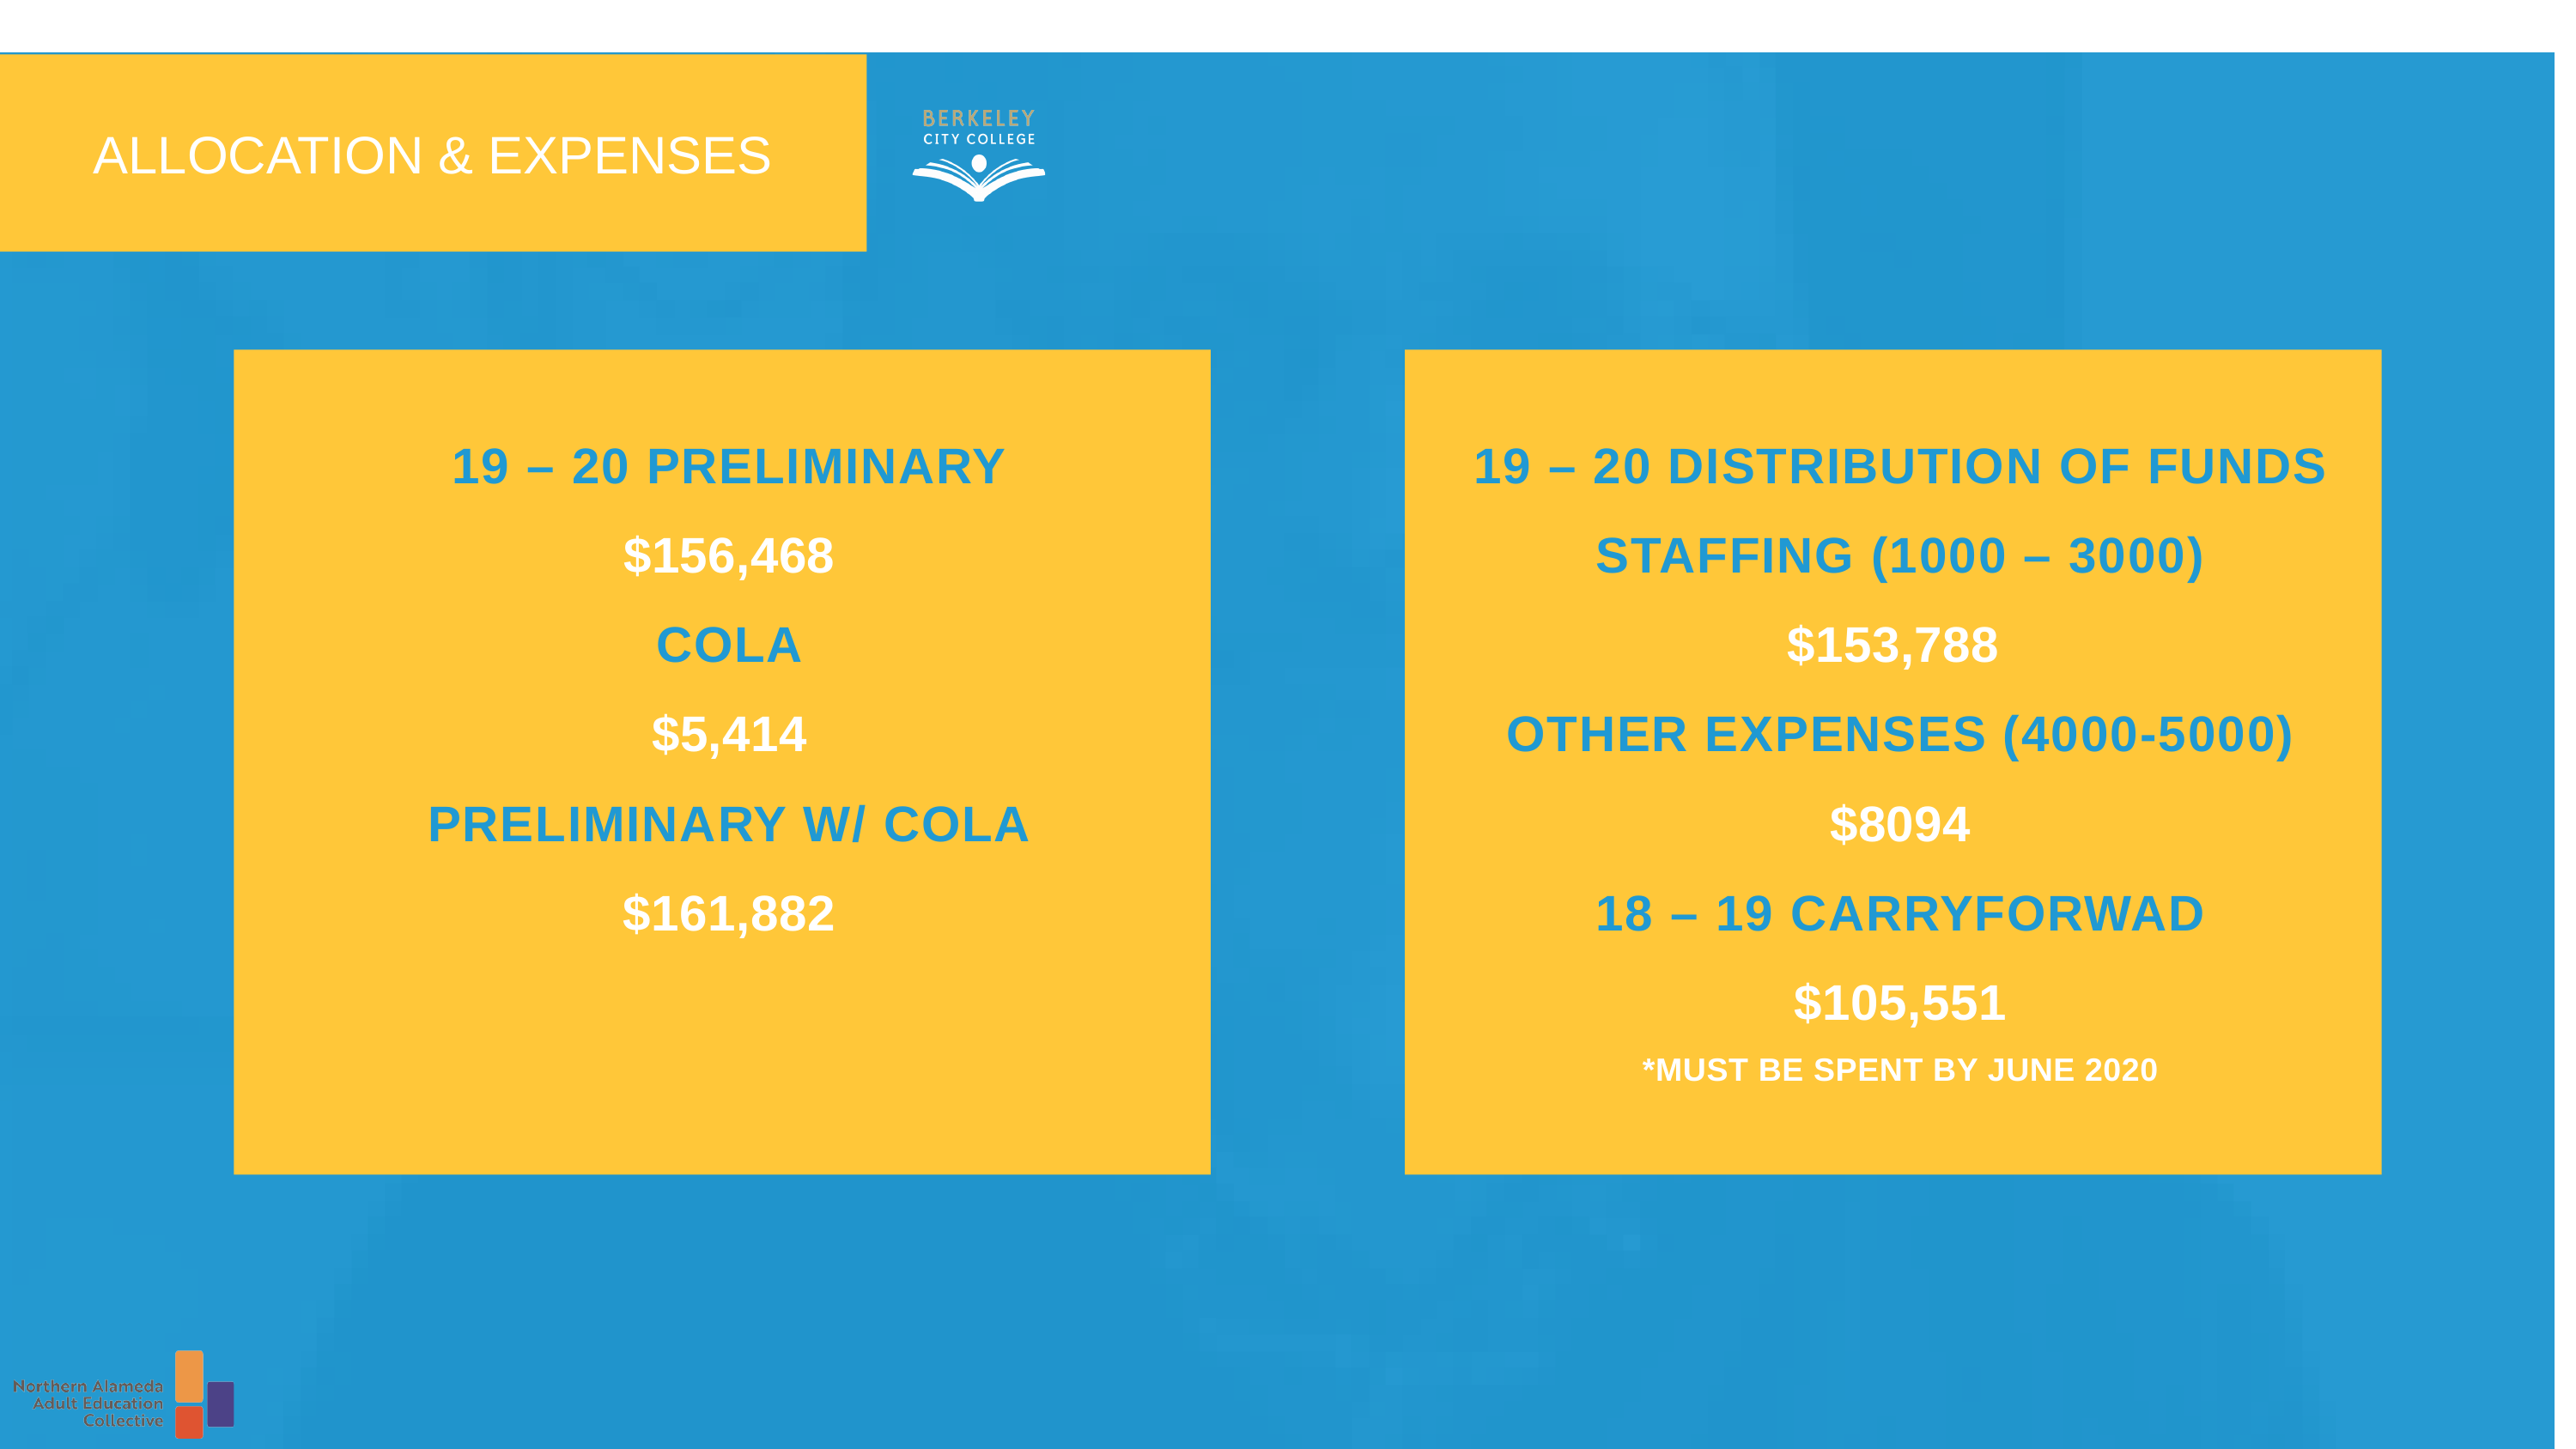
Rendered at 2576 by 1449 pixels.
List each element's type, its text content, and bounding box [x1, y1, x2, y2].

text_box 19 – 20 PRELIMINARY $156,468 COLA $5,414 PRELIMINARY W/ COLA $161,882 [234, 349, 1211, 1175]
text_box ALLOCATION & EXPENSES [0, 54, 867, 252]
text_box [0, 52, 2555, 1449]
text_box [912, 110, 1046, 202]
text_box 19 – 20 DISTRIBUTION OF FUNDS STAFFING (1000 – 3000) $153,788 OTHER EXPENSES (4000-5000) $8094 18 – 19 CARRYFORWAD $105,551 *MUST BE SPENT BY JUNE 2020 [1405, 349, 2382, 1175]
text_box [14, 1349, 234, 1439]
